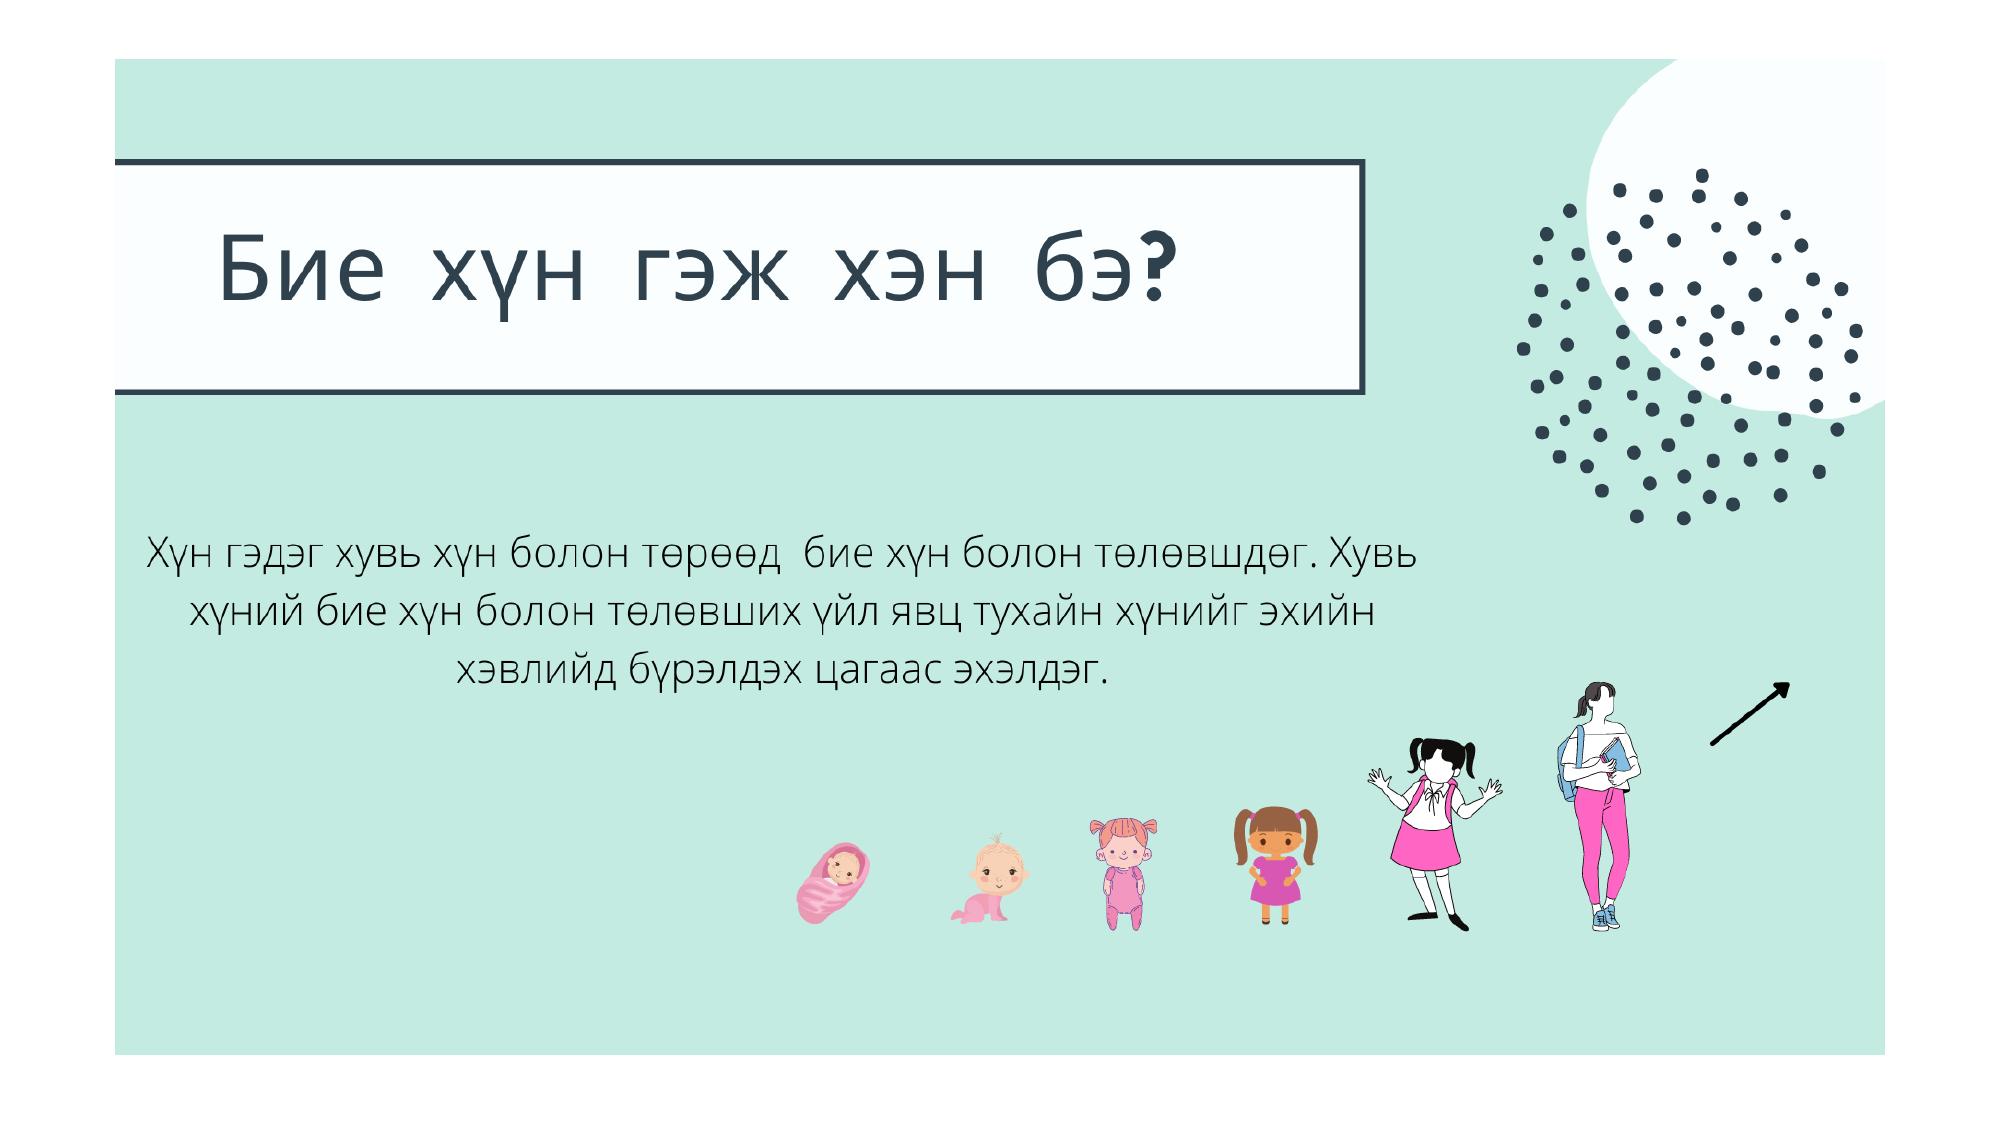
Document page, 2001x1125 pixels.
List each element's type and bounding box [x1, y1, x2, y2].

list [115, 59, 1885, 1055]
